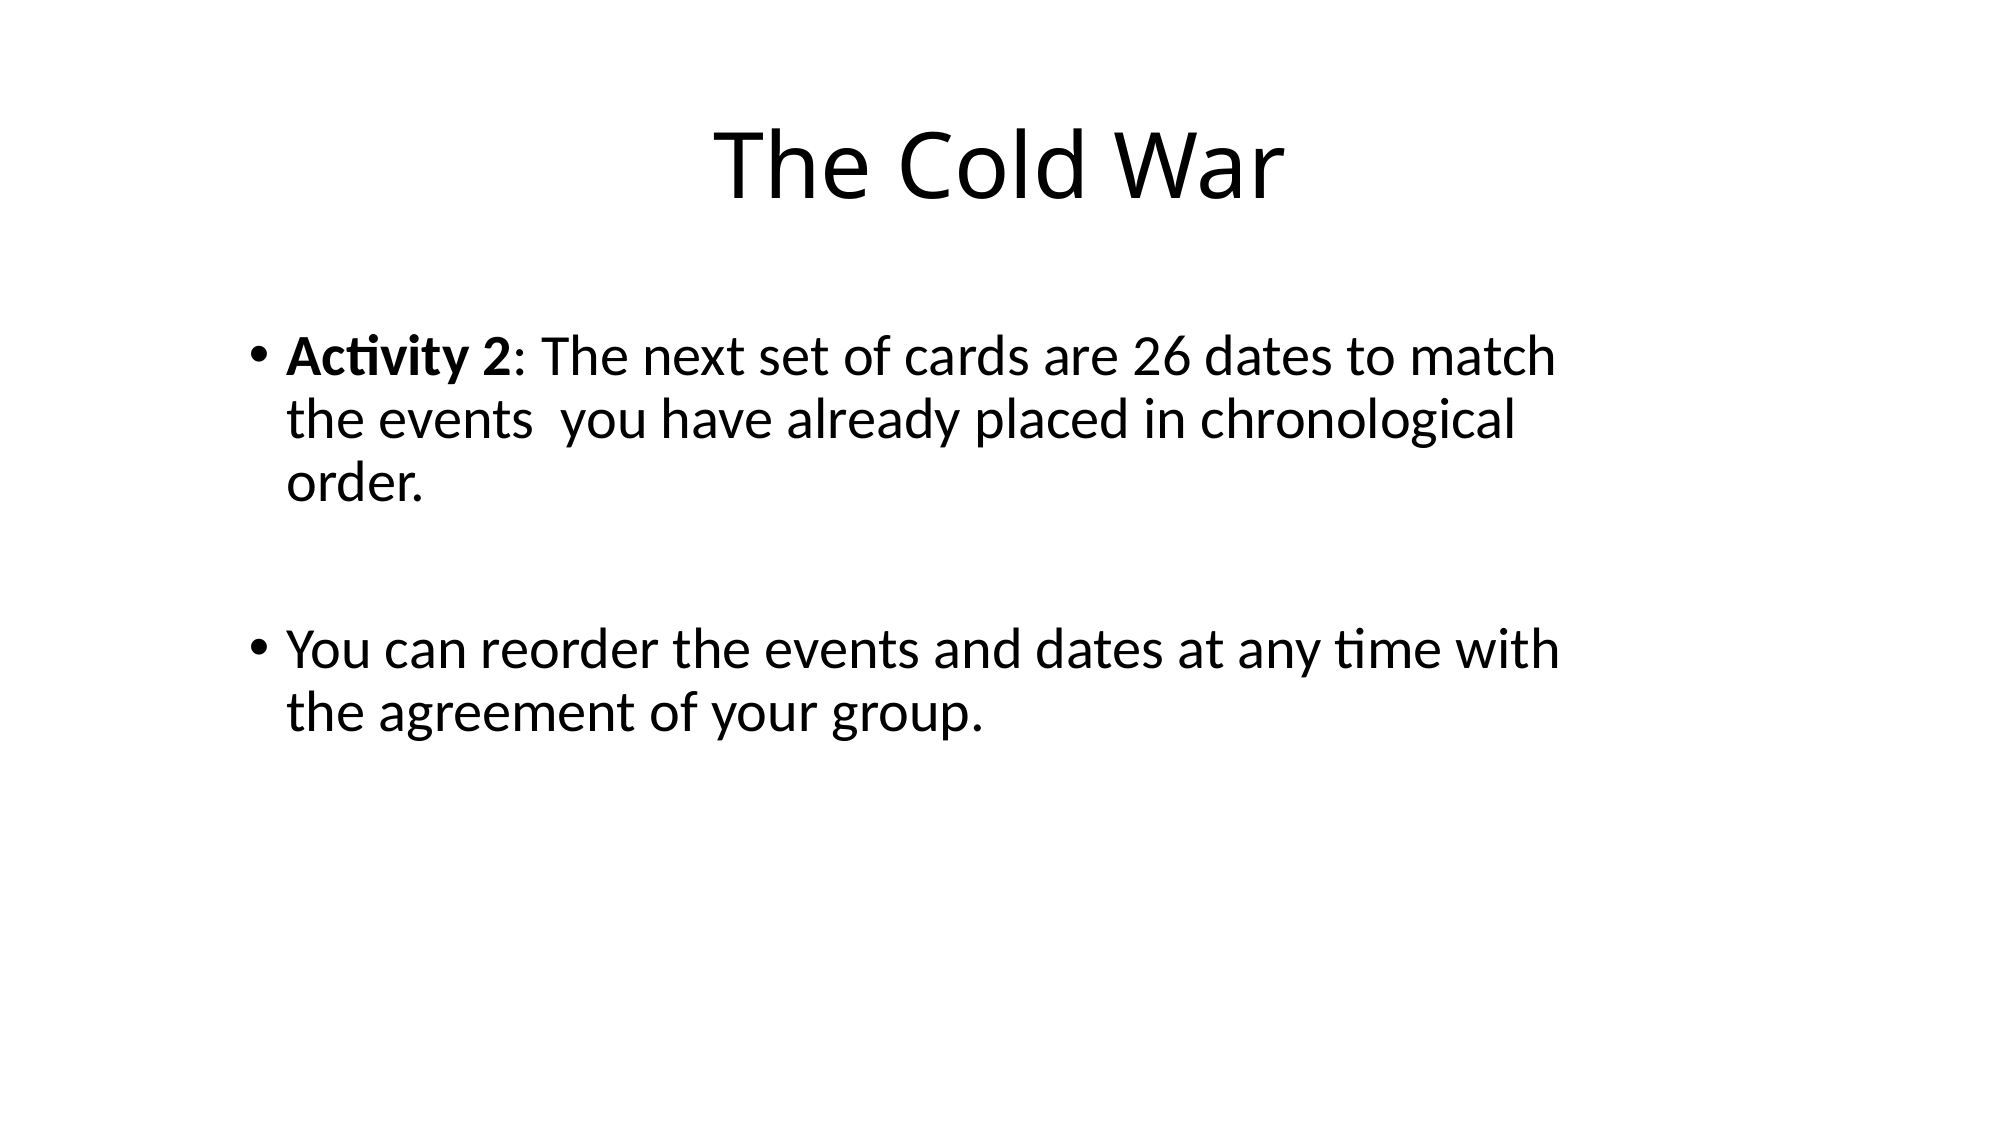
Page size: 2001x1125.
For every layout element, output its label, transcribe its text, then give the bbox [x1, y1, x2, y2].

list Activity 2: The next set of cards are 26 dates to match the events you have already placed in chronological order. You can reorder the events and dates at any time with the agreement of your group. [233, 317, 1588, 1125]
title The Cold War [137, 59, 1863, 278]
